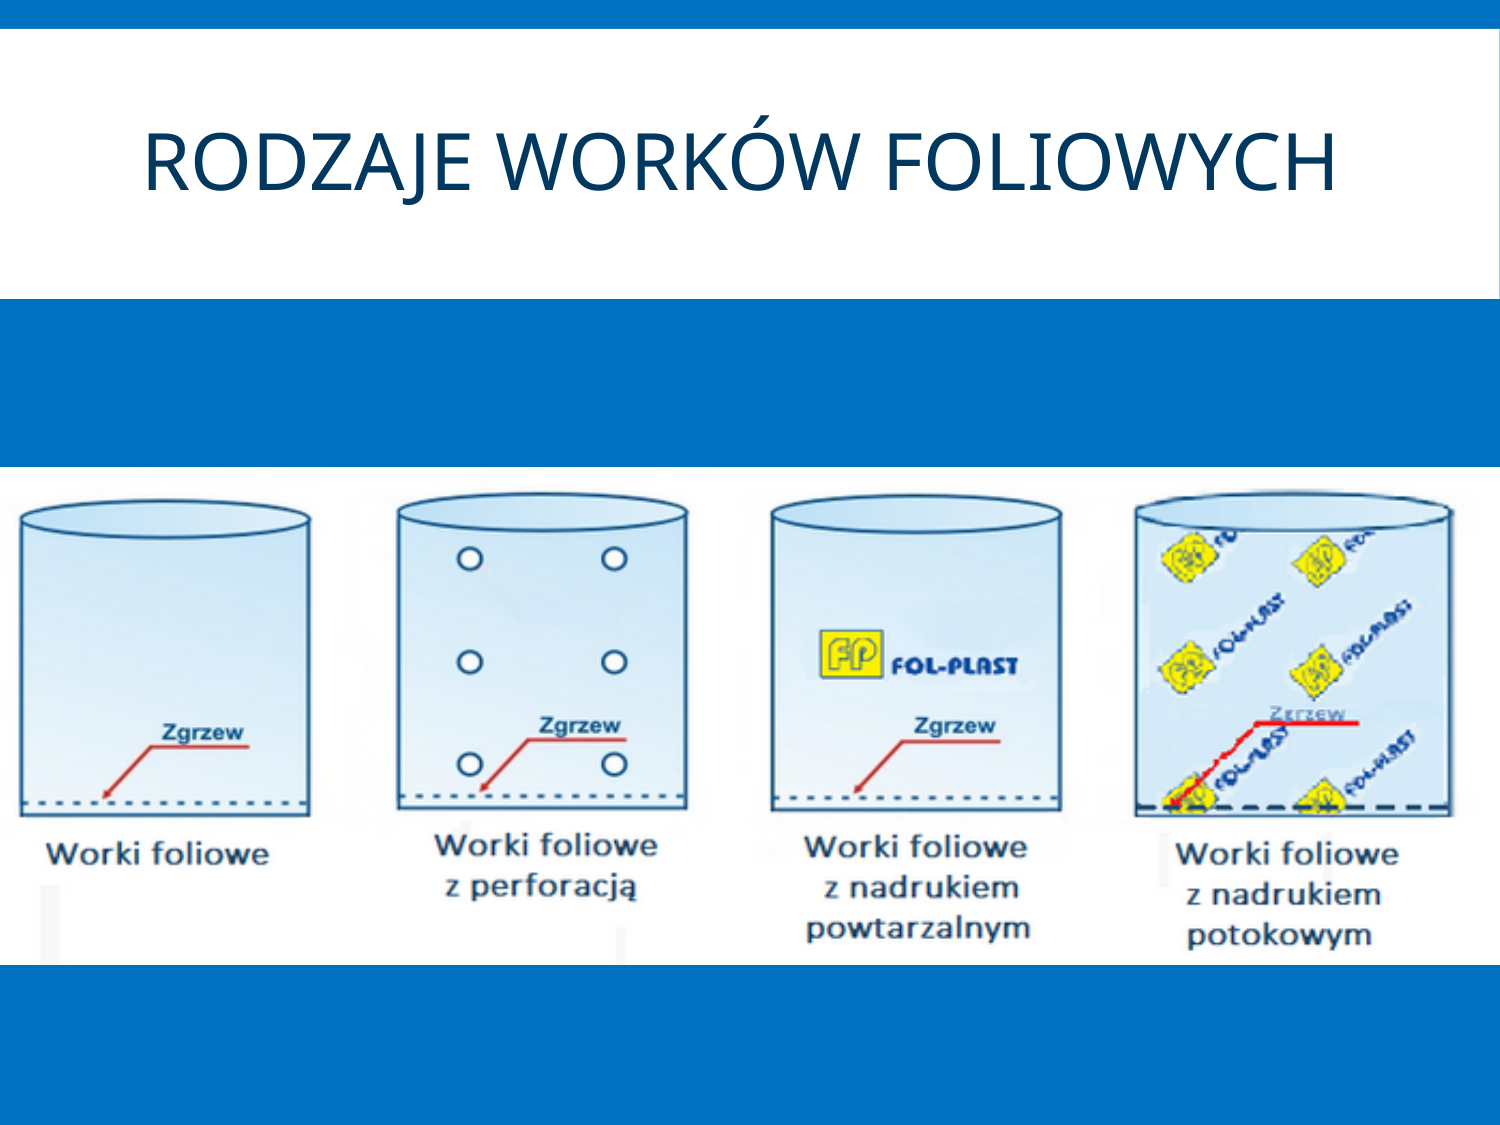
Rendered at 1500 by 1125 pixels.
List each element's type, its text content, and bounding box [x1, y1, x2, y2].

title RODZAJE WORKÓW FOLIOWYCH [0, 42, 1483, 291]
picture [0, 467, 1500, 965]
